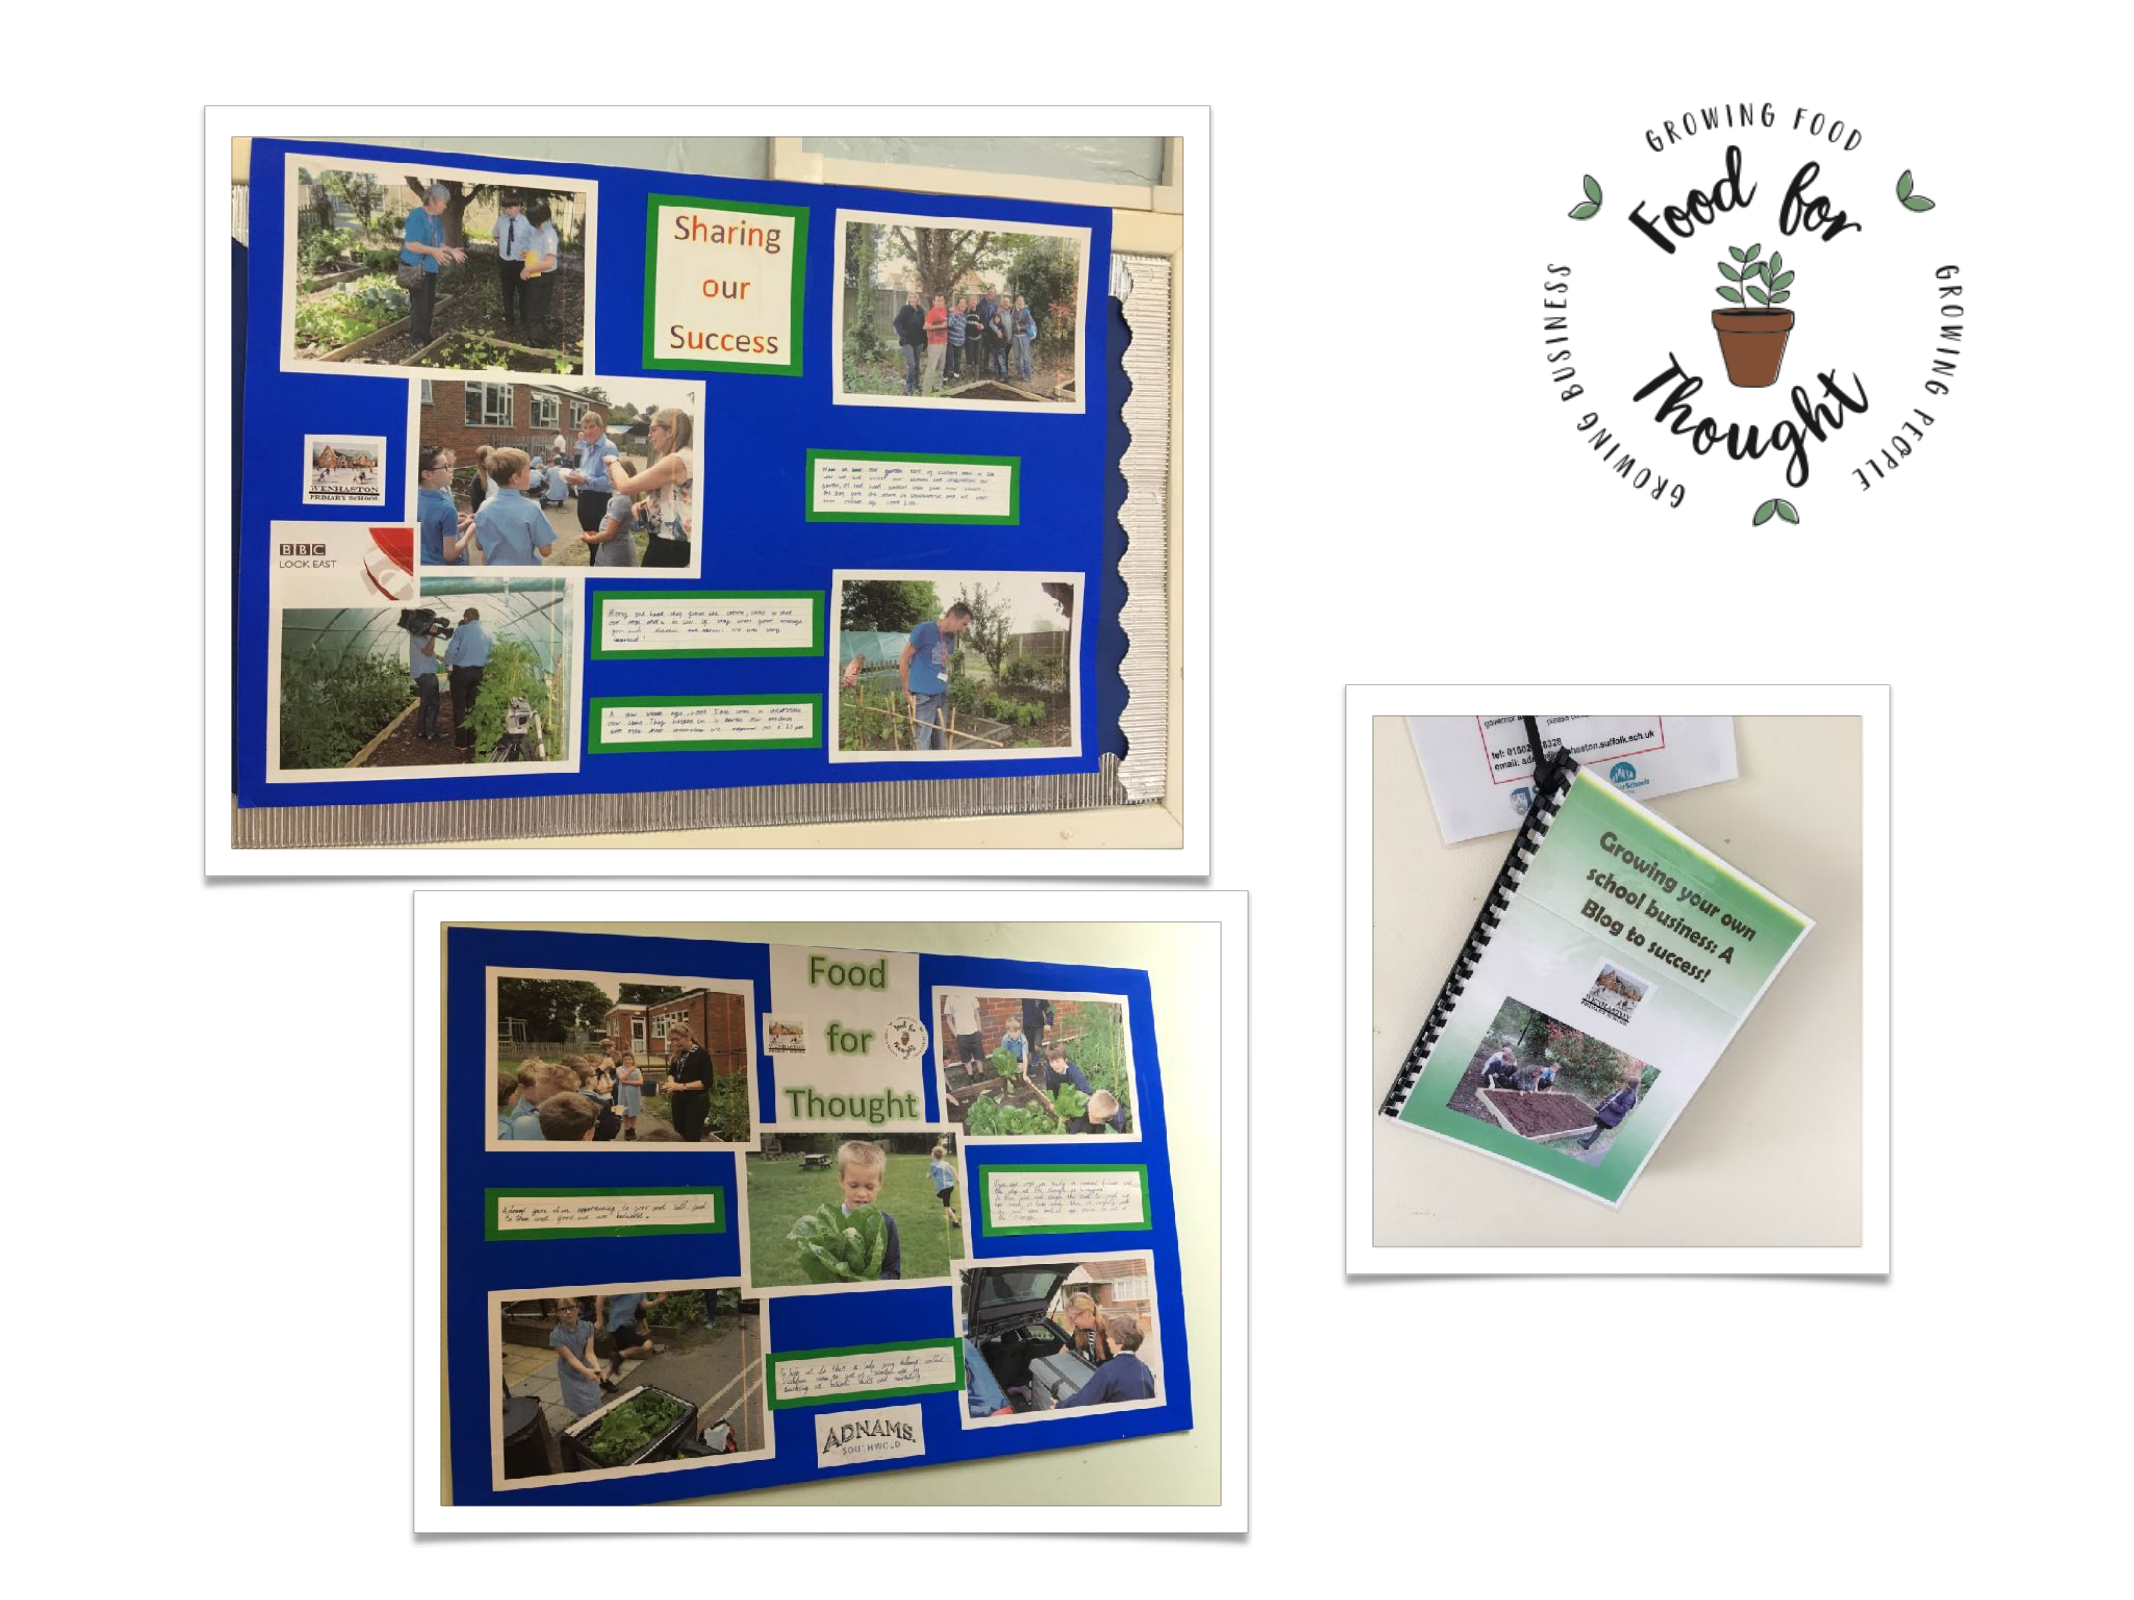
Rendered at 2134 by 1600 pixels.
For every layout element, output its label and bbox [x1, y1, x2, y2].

text_box [406, 887, 1257, 1548]
text_box [1338, 681, 1899, 1291]
text_box [197, 102, 1222, 894]
picture [1515, 81, 1965, 537]
